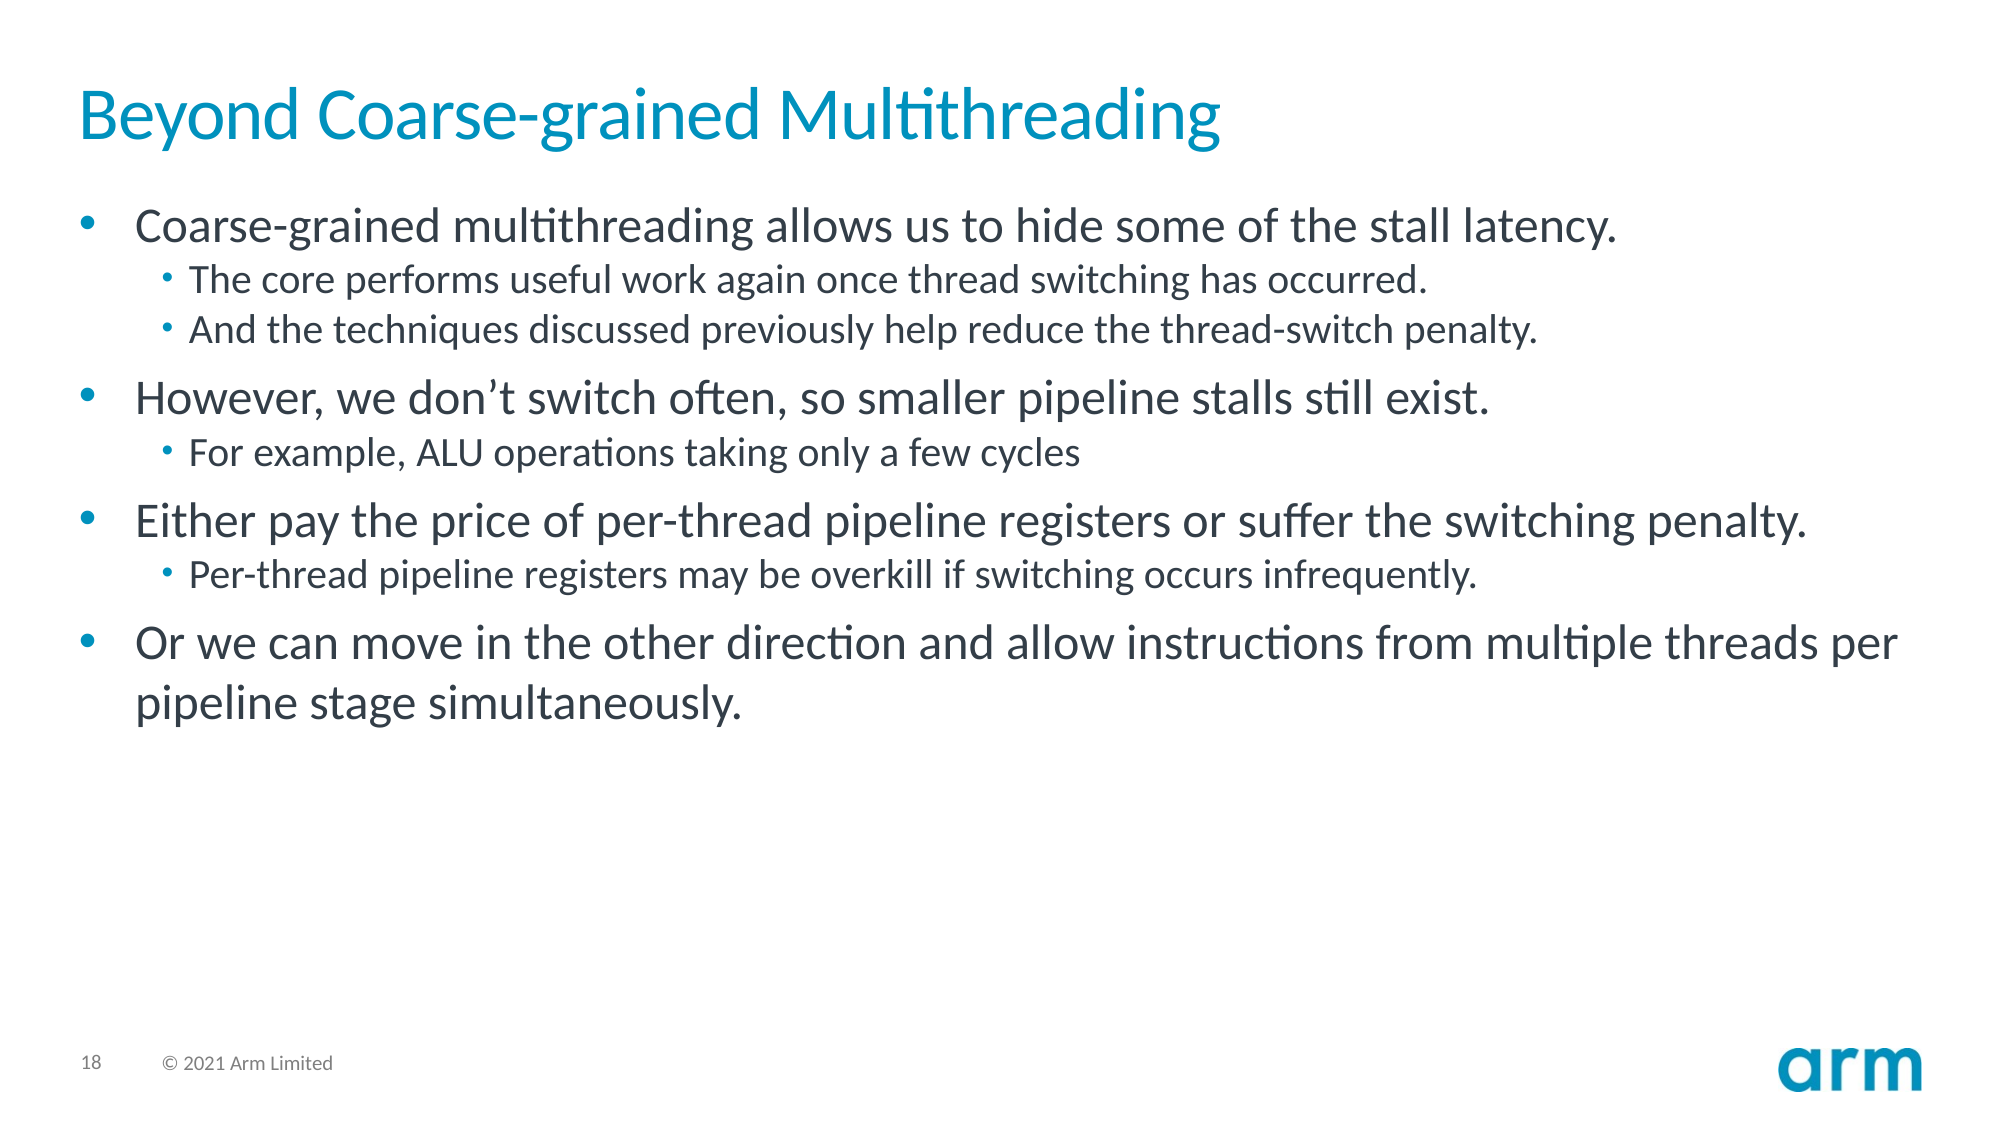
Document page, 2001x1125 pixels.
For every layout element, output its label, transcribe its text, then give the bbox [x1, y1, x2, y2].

title Beyond Coarse-grained Multithreading [78, 78, 1922, 186]
picture [1788, 1056, 1812, 1083]
picture [1889, 1048, 1903, 1053]
picture [1911, 1048, 1922, 1062]
picture [1778, 1072, 1794, 1092]
list Coarse-grained multithreading allows us to hide some of the stall latency. The core performs useful work again once thread switching has occurred. And the techniques discussed previously help reduce the thread-switch penalty. However, we don’t switch often, so smaller pipeline stalls still exist. For example, ALU operations taking only a few cycles Either pay the price of per-thread pipeline registers or suffer the switching penalty. Per-thread pipeline registers may be overkill if switching occurs infrequently. Or we can move in the other direction and allow instructions from multiple threads per pipeline stage simultaneously. [78, 192, 1922, 1004]
picture [1778, 1048, 1794, 1067]
picture [1803, 1048, 1922, 1092]
